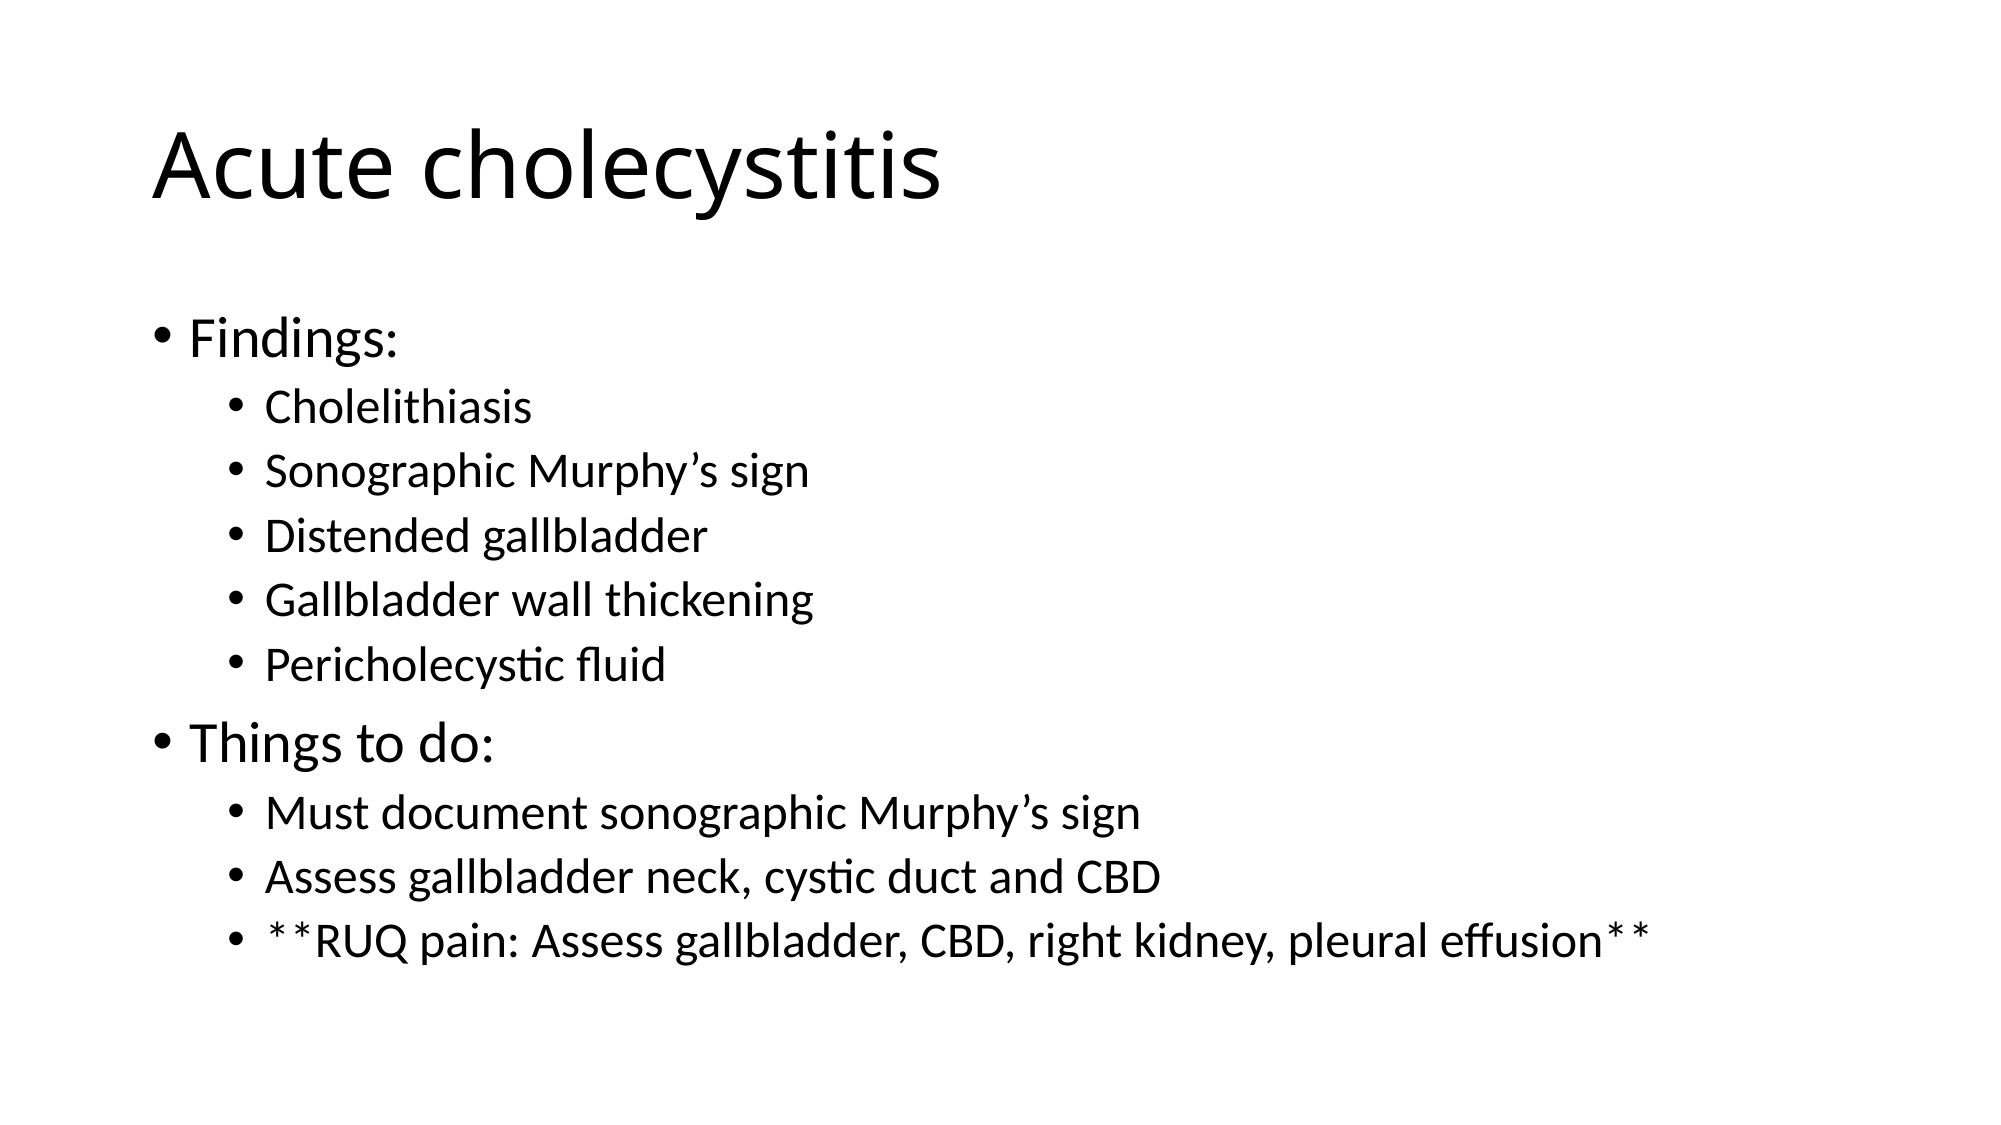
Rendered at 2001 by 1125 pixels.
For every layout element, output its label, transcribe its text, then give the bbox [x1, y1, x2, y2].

list Findings: Cholelithiasis Sonographic Murphy’s sign Distended gallbladder Gallbladder wall thickening Pericholecystic fluid Things to do: Must document sonographic Murphy’s sign Assess gallbladder neck, cystic duct and CBD **RUQ pain: Assess gallbladder, CBD, right kidney, pleural effusion** [137, 299, 1863, 1014]
title Acute cholecystitis [137, 59, 1863, 278]
